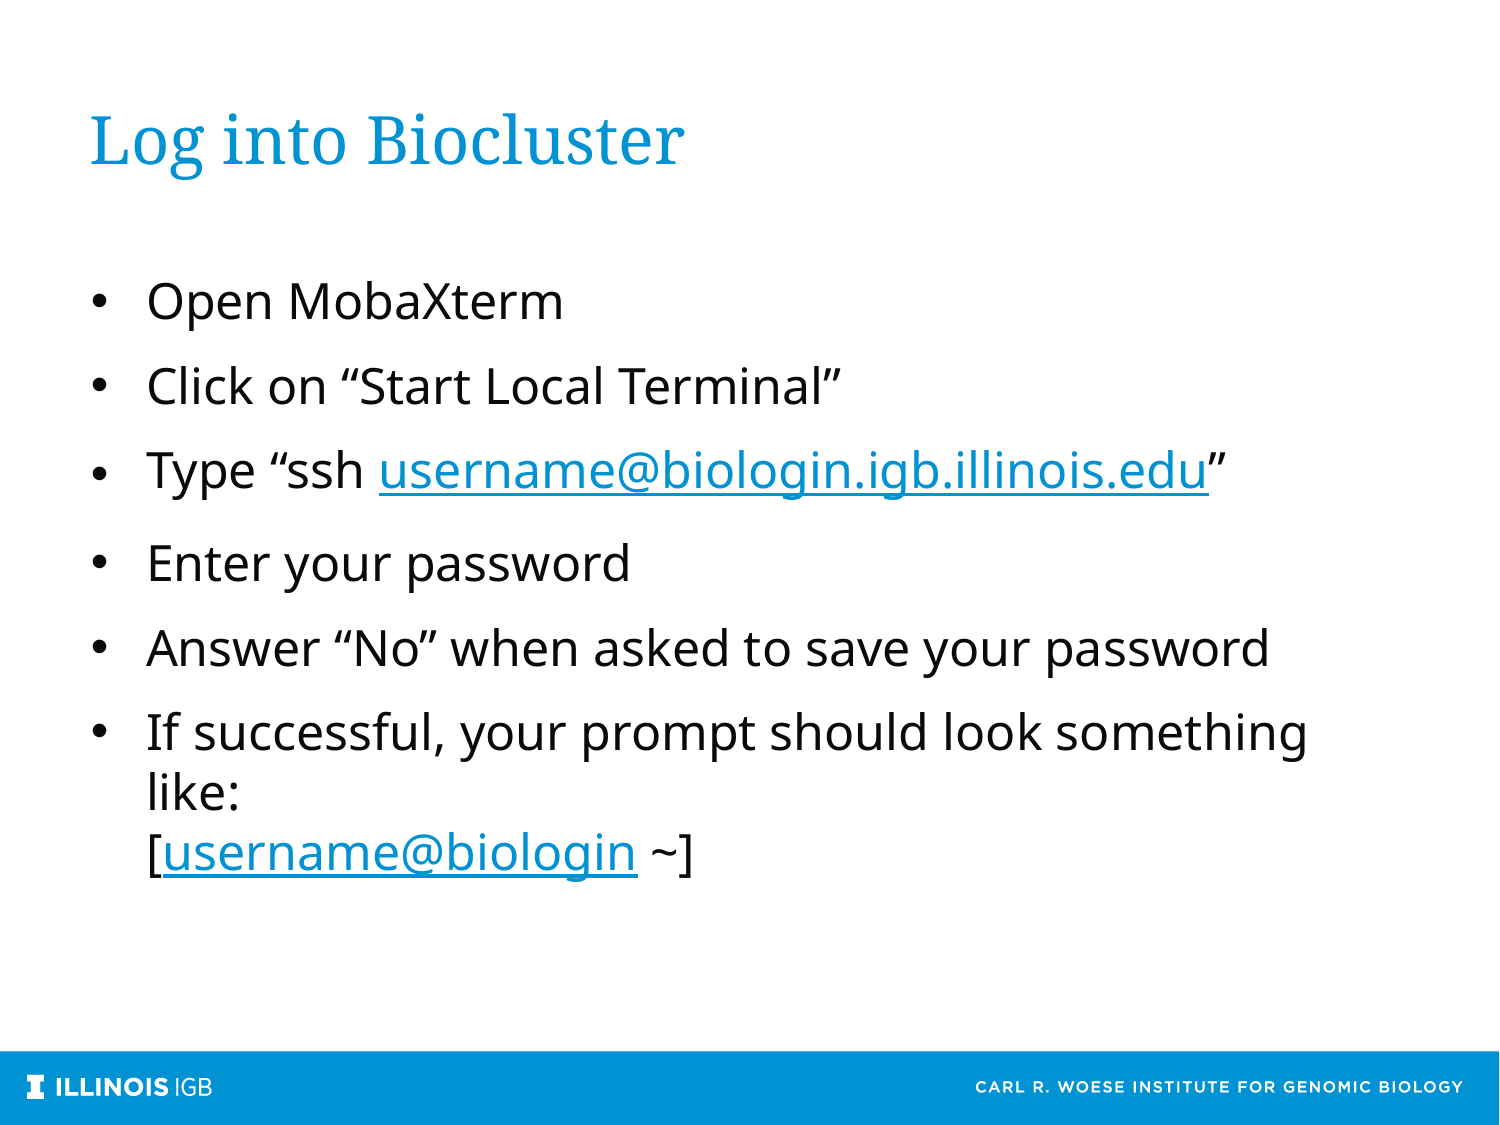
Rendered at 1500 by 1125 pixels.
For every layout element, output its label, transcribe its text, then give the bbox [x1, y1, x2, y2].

picture [1166, 1082, 1173, 1092]
picture [1380, 1082, 1386, 1092]
picture [155, 1078, 167, 1095]
picture [28, 1075, 43, 1098]
picture [1415, 1082, 1421, 1092]
picture [1266, 1082, 1272, 1092]
picture [81, 1079, 93, 1095]
text_box Open MobaXterm Click on “Start Local Terminal” Type “ssh username@biologin.igb.illinois.edu” Enter your password Answer “No” when asked to save your password If successful, your prompt should look something like: [username@biologin ~] [75, 262, 1424, 991]
picture [1004, 1082, 1010, 1092]
picture [1092, 1082, 1100, 1092]
picture [200, 1079, 208, 1095]
picture [1034, 1082, 1040, 1092]
picture [1339, 1082, 1345, 1092]
picture [1299, 1082, 1306, 1092]
picture [1017, 1082, 1024, 1092]
picture [1209, 1082, 1216, 1092]
picture [1239, 1082, 1246, 1092]
picture [125, 1078, 142, 1095]
picture [1116, 1082, 1123, 1092]
text_box Log into Biocluster [75, 45, 1424, 232]
picture [105, 1079, 120, 1095]
picture [66, 1079, 78, 1095]
picture [1184, 1082, 1191, 1092]
picture [1221, 1082, 1228, 1092]
